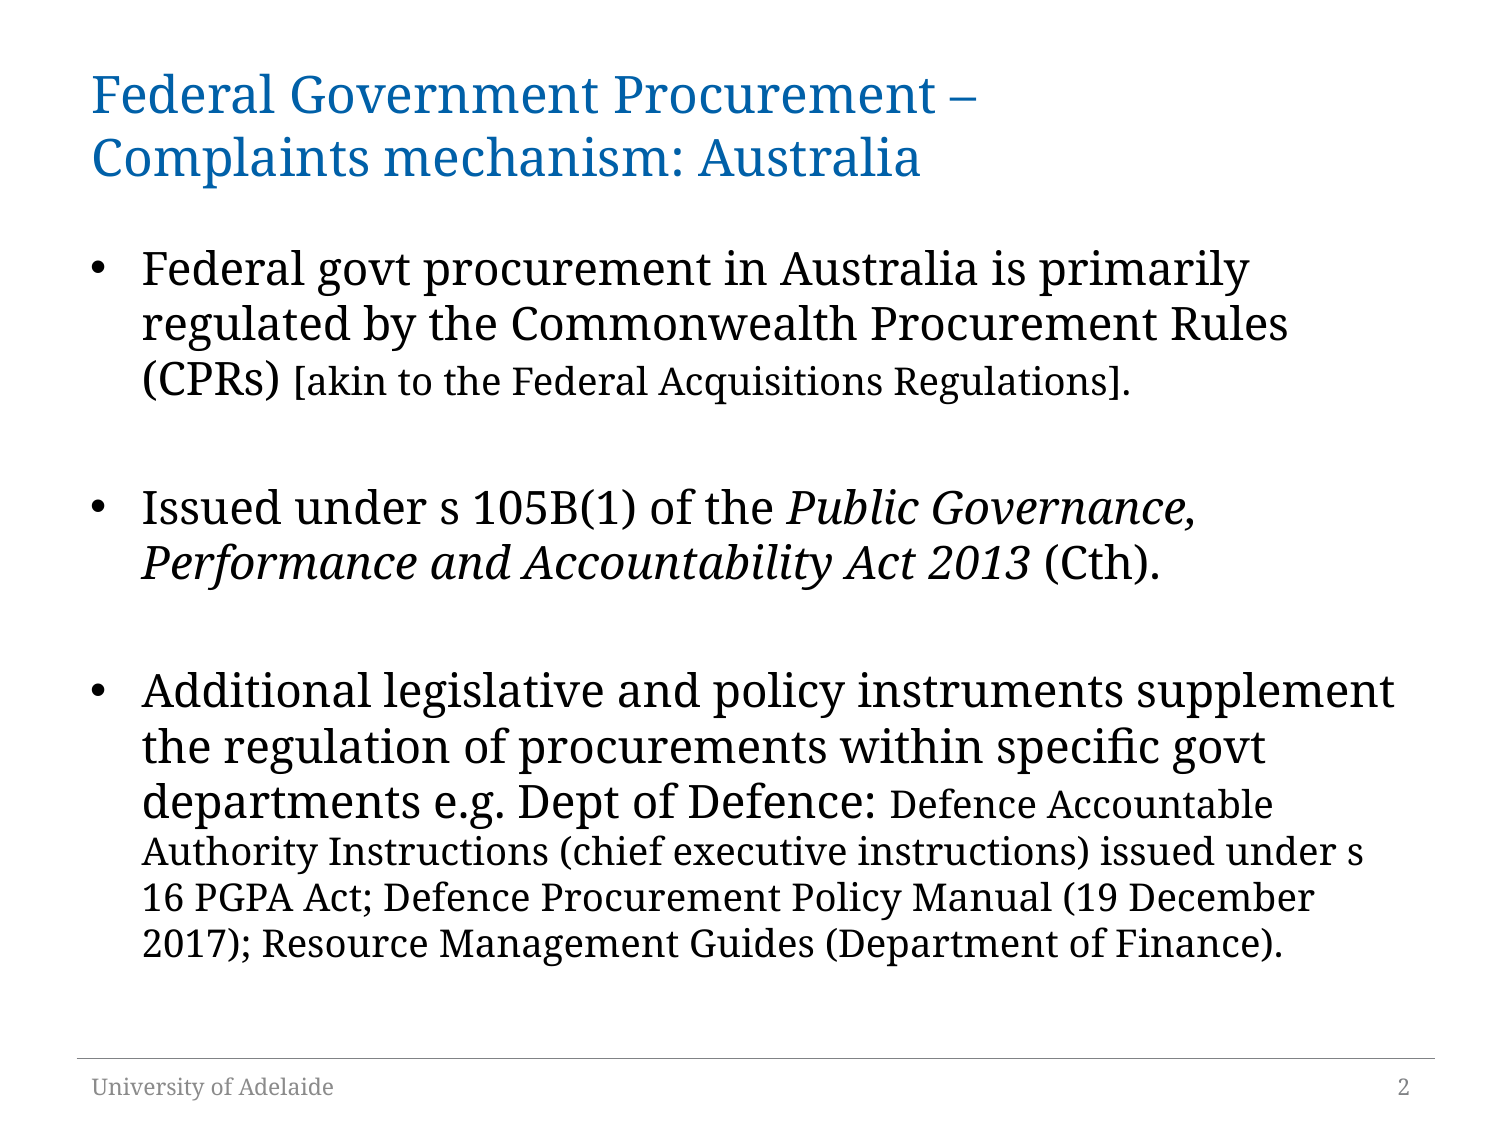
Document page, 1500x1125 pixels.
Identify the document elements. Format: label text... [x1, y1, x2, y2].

footer University of Adelaide [76, 1057, 552, 1118]
list Federal govt procurement in Australia is primarily regulated by the Commonwealth Procurement Rules (CPRs) [akin to the Federal Acquisitions Regulations]. Issued under s 105B(1) of the Public Governance, Performance and Accountability Act 2013 (Cth). Additional legislative and policy instruments supplement the regulation of procurements within specific govt departments e.g. Dept of Defence: Defence Accountable Authority Instructions (chief executive instructions) issued under s 16 PGPA Act; Defence Procurement Policy Manual (19 December 2017); Resource Management Guides (Department of Finance). [75, 231, 1425, 1005]
title Federal Government Procurement – Complaints mechanism: Australia [76, 54, 1427, 194]
slide_number 2 [1074, 1057, 1425, 1118]
